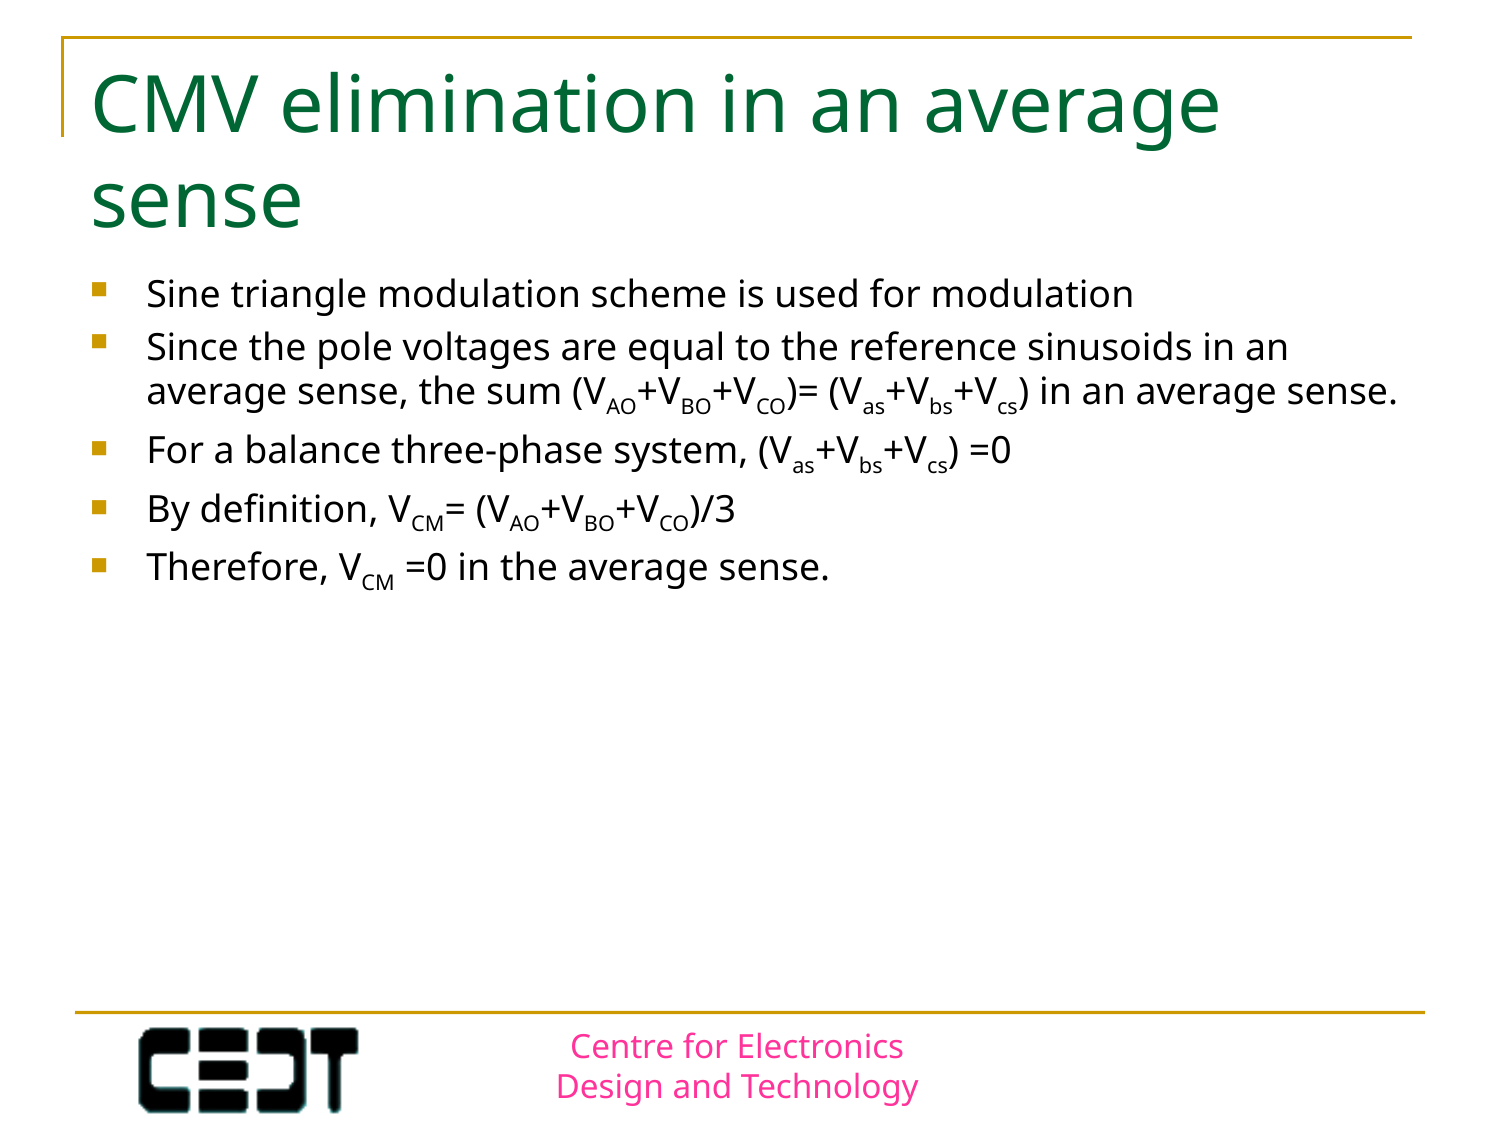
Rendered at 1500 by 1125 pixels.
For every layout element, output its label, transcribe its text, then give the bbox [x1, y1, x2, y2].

picture [137, 1024, 363, 1118]
title CMV elimination in an average sense [74, 45, 1426, 233]
list Sine triangle modulation scheme is used for modulation Since the pole voltages are equal to the reference sinusoids in an average sense, the sum (VAO+VBO+VCO)= (Vas+Vbs+Vcs) in an average sense. For a balance three-phase system, (Vas+Vbs+Vcs) =0 By definition, VCM= (VAO+VBO+VCO)/3 Therefore, VCM =0 in the average sense. [74, 262, 1426, 1006]
